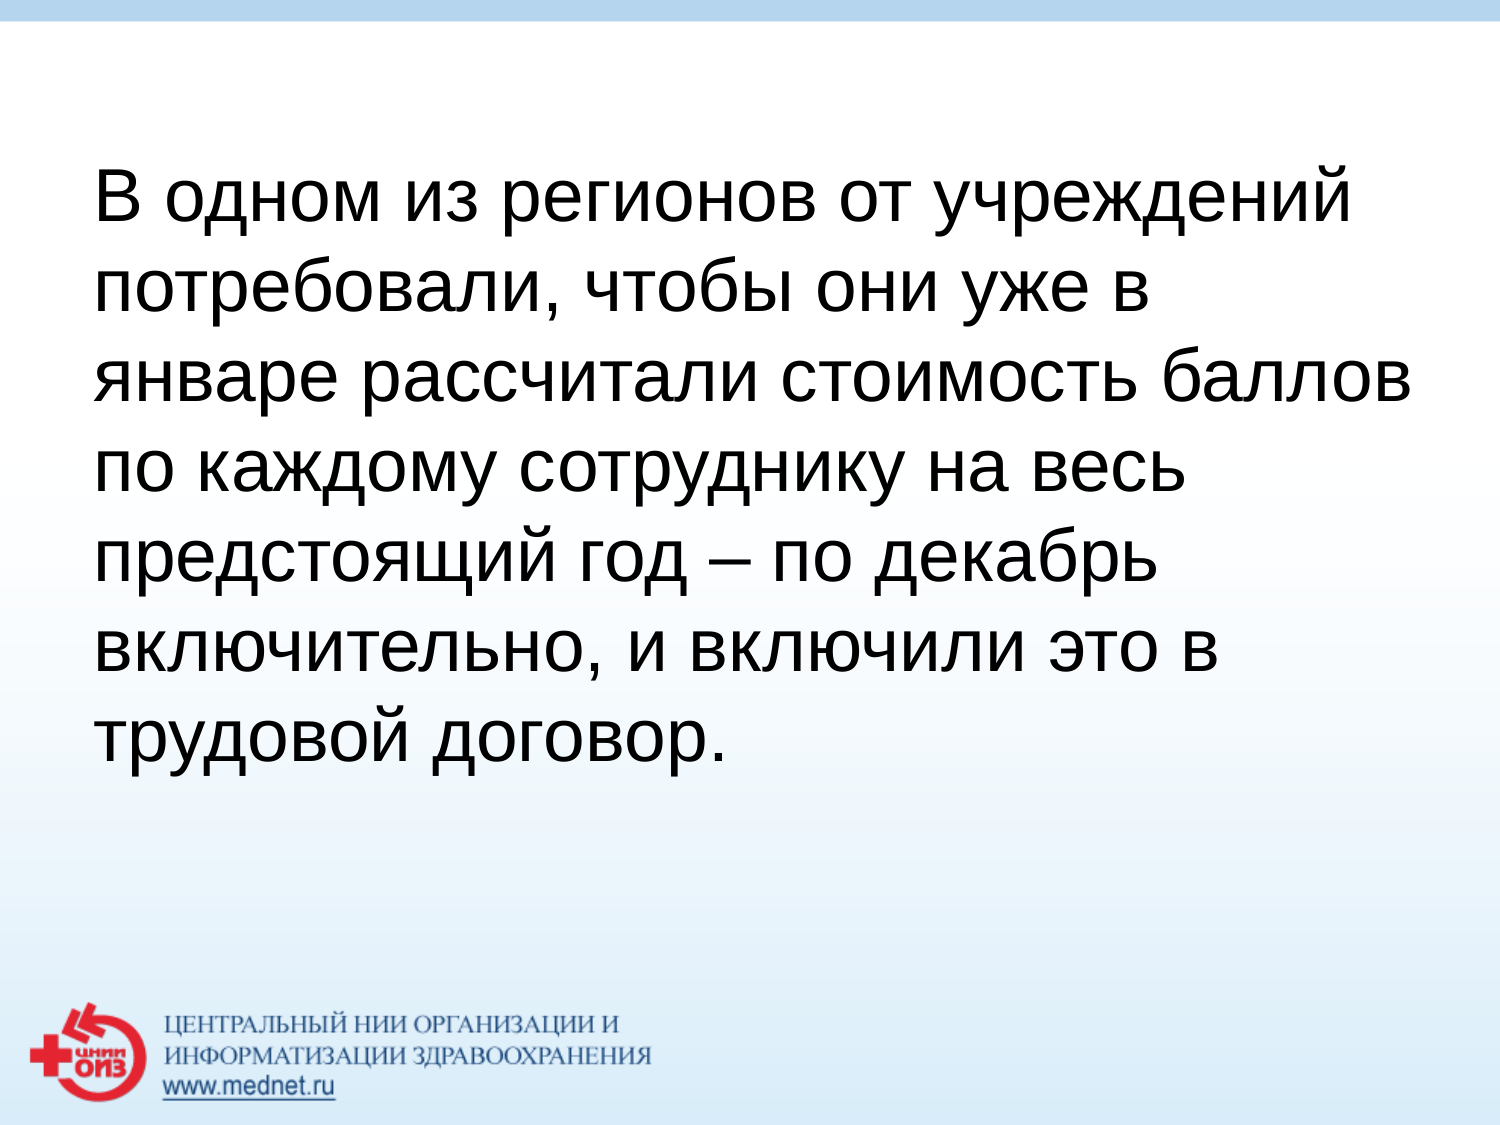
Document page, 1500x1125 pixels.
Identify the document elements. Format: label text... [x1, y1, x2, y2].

list В одном из регионов от учреждений потребовали, чтобы они уже в январе рассчитали стоимость баллов по каждому сотруднику на весь предстоящий год – по декабрь включительно, и включили это в трудовой договор. [78, 138, 1429, 882]
picture [0, 0, 1500, 1125]
